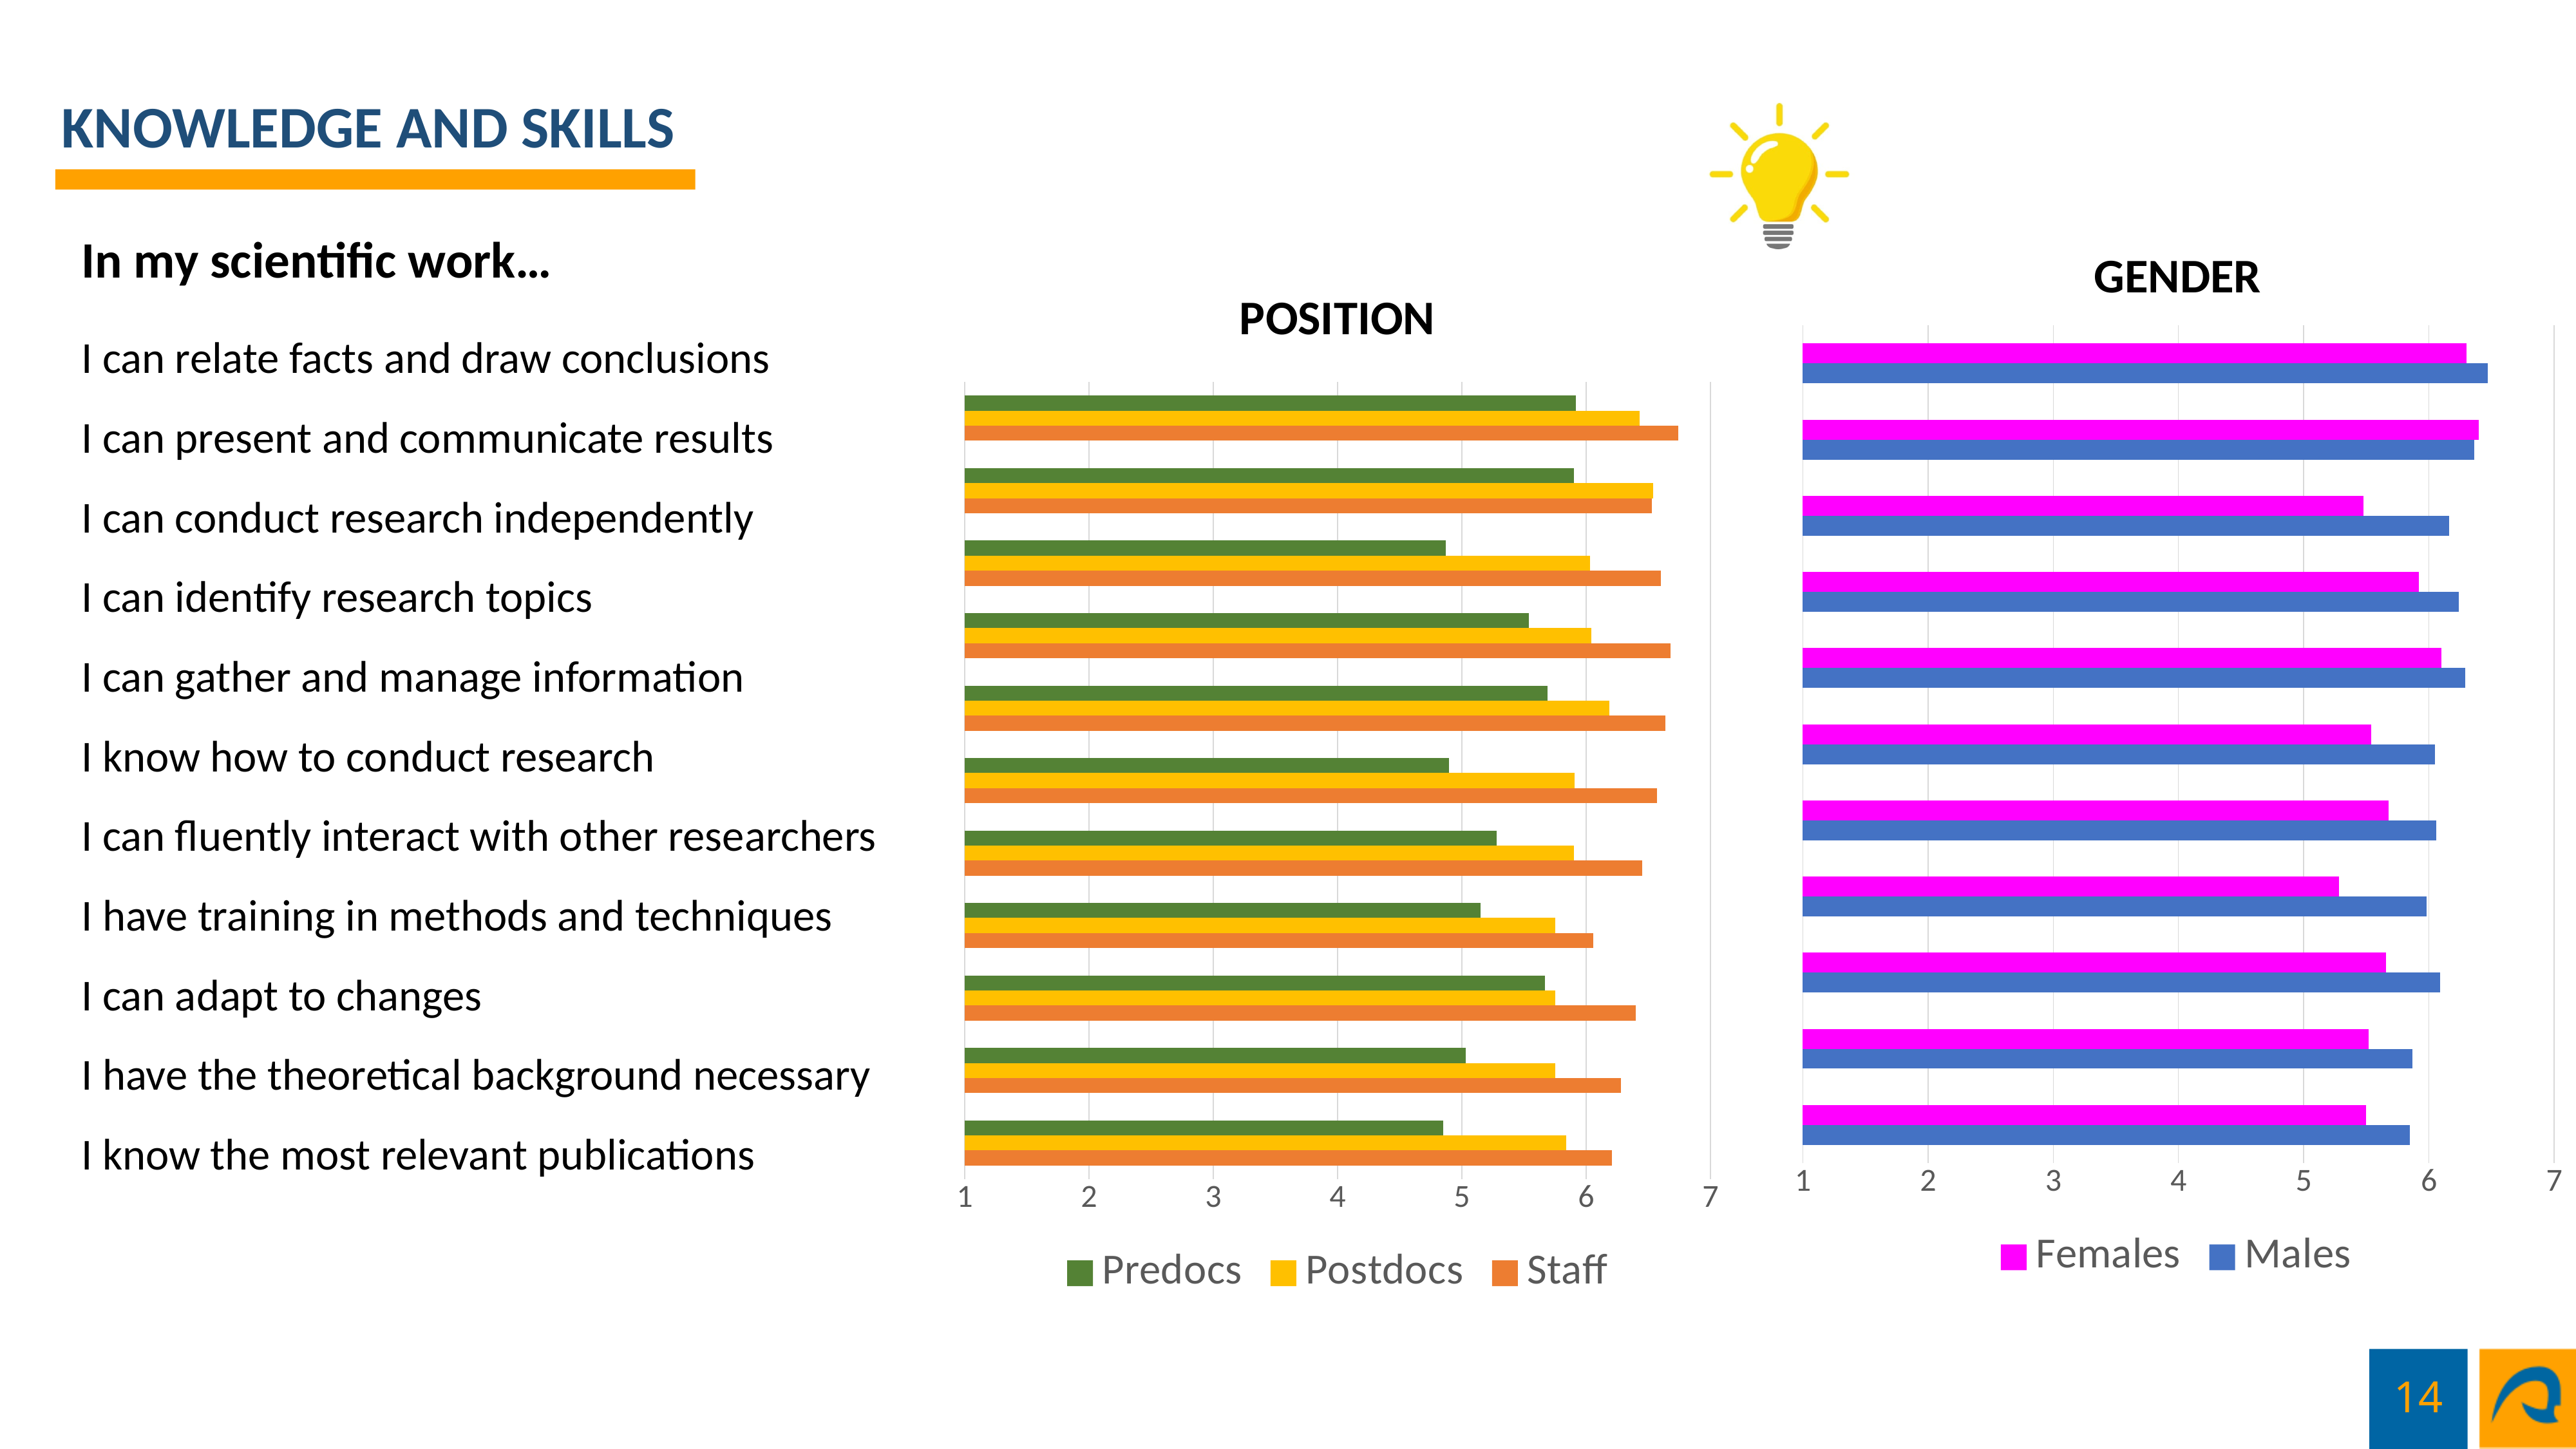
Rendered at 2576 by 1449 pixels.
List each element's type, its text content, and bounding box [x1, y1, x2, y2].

chart [940, 258, 1735, 1304]
picture [1652, 52, 1906, 307]
chart [1779, 236, 2573, 1288]
text_box 14 [2369, 1349, 2468, 1449]
picture [2479, 1349, 2576, 1449]
text_box In my scientific work… [71, 222, 804, 293]
text_box KNOWLEDGE AND SKILLS [35, 21, 1517, 237]
text_box I can relate facts and draw conclusions I can present and communicate results I can conduct research independently I can identify research topics I can gather and manage information I know how to conduct research I can fluently interact with other researchers I have training in methods and techniques I can adapt to changes I have the theoretical background necessary I know the most relevant publications [71, 298, 896, 1184]
